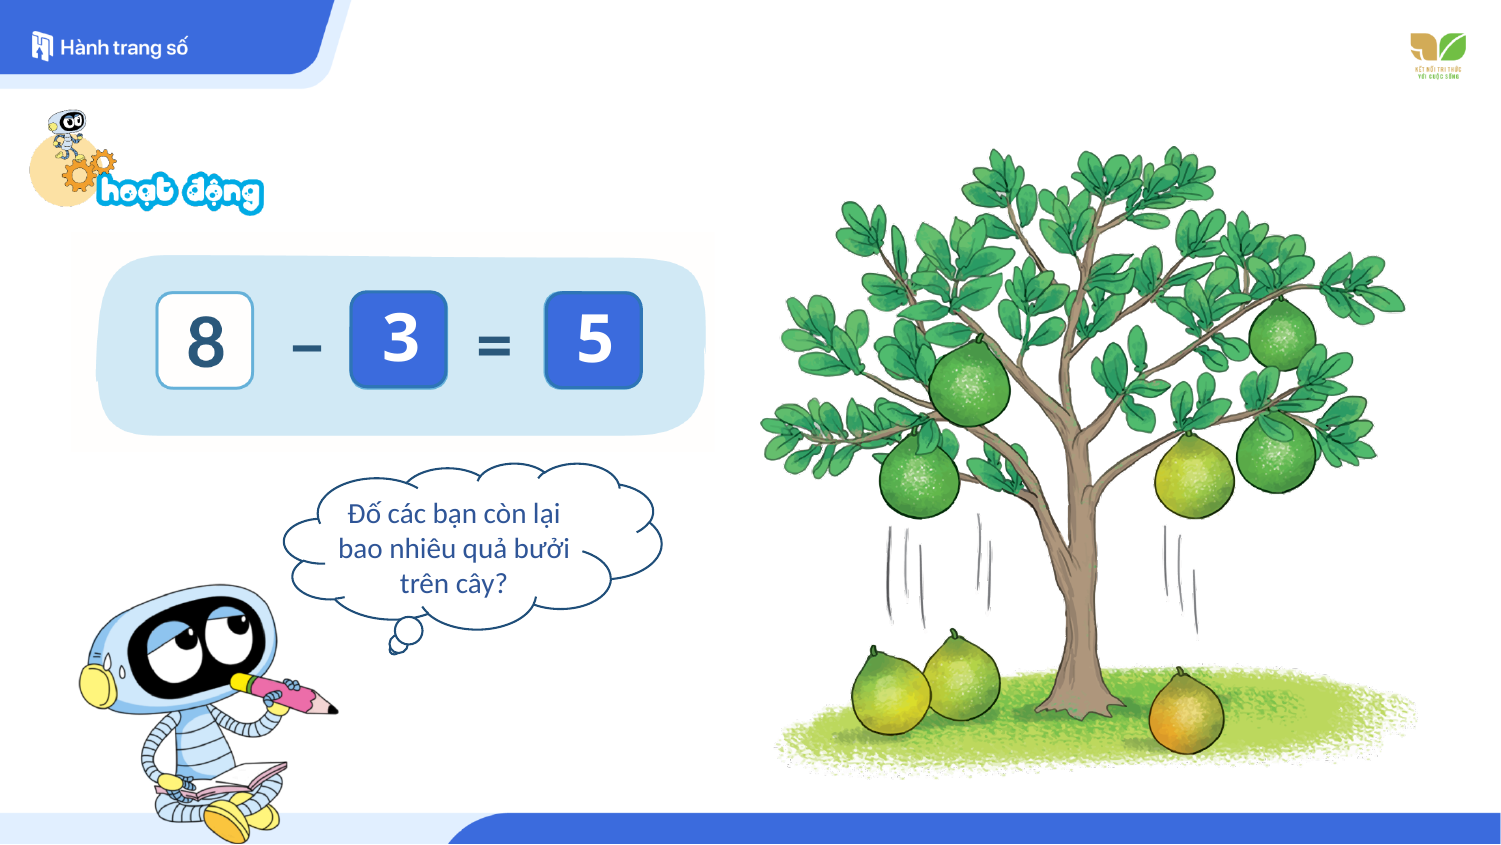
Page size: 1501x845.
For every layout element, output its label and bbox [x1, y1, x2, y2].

picture [0, 0, 1501, 844]
text_box [284, 463, 662, 630]
text_box [546, 292, 642, 392]
text_box [351, 291, 446, 391]
